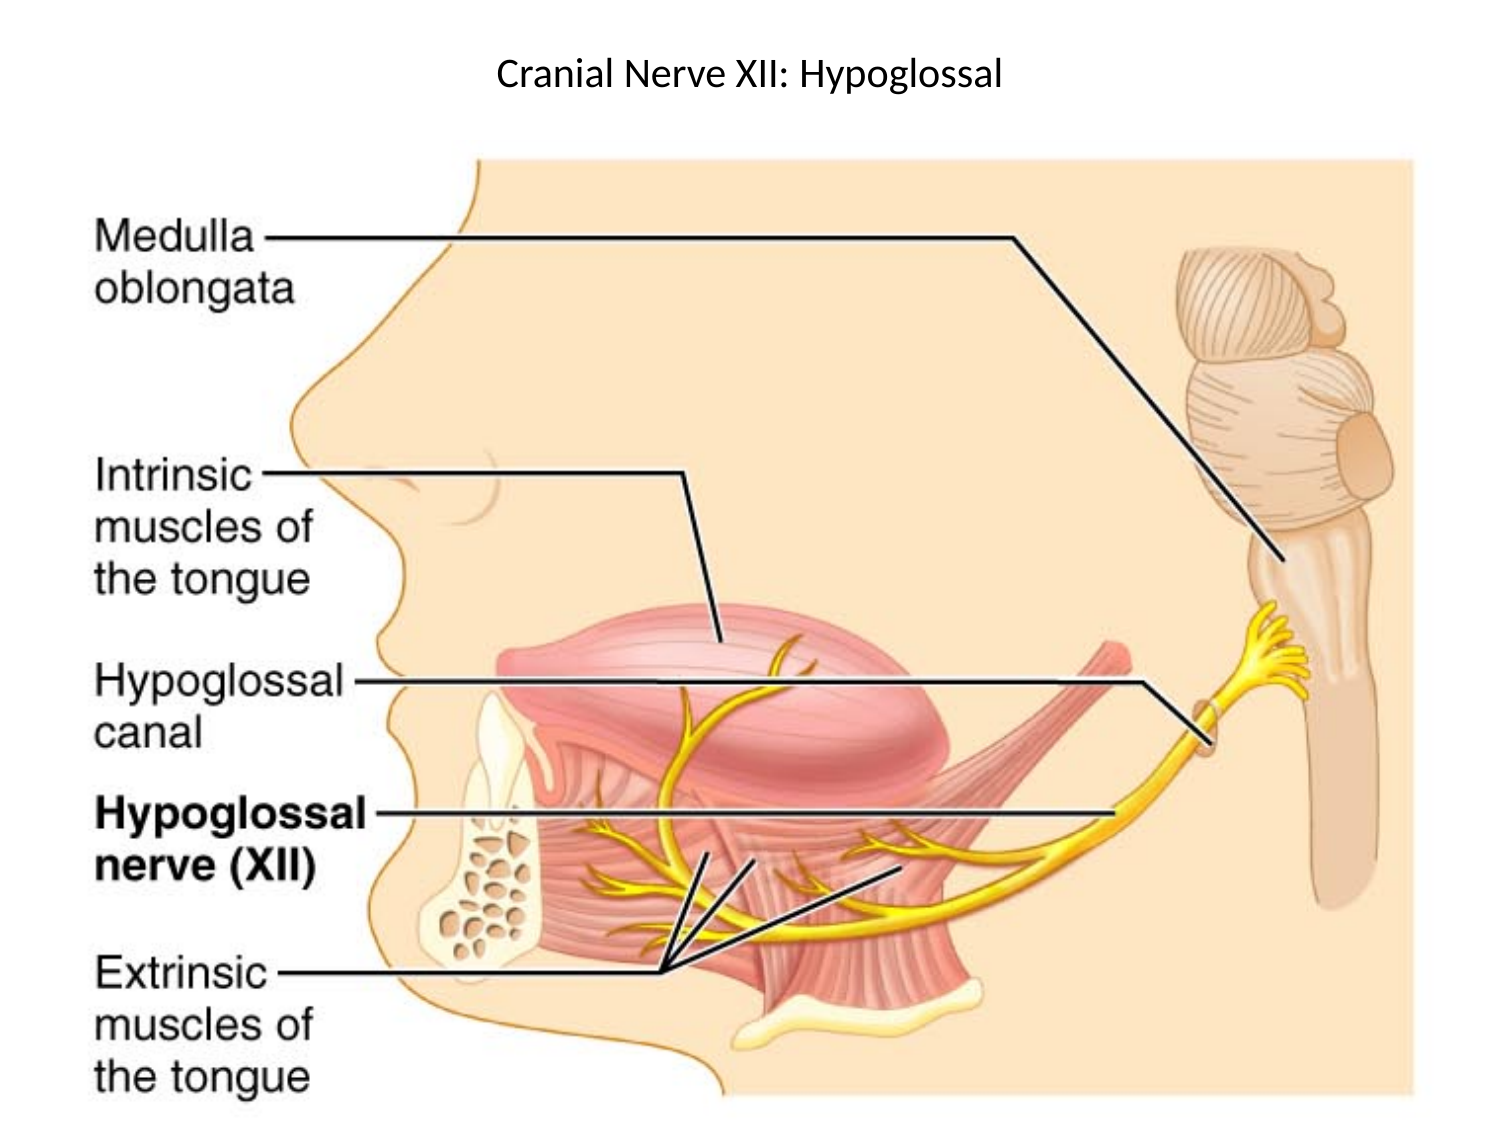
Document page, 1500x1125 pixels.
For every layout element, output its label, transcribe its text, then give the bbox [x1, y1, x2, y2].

title Cranial Nerve XII: Hypoglossal [75, 37, 1425, 104]
picture [49, 140, 1463, 1125]
